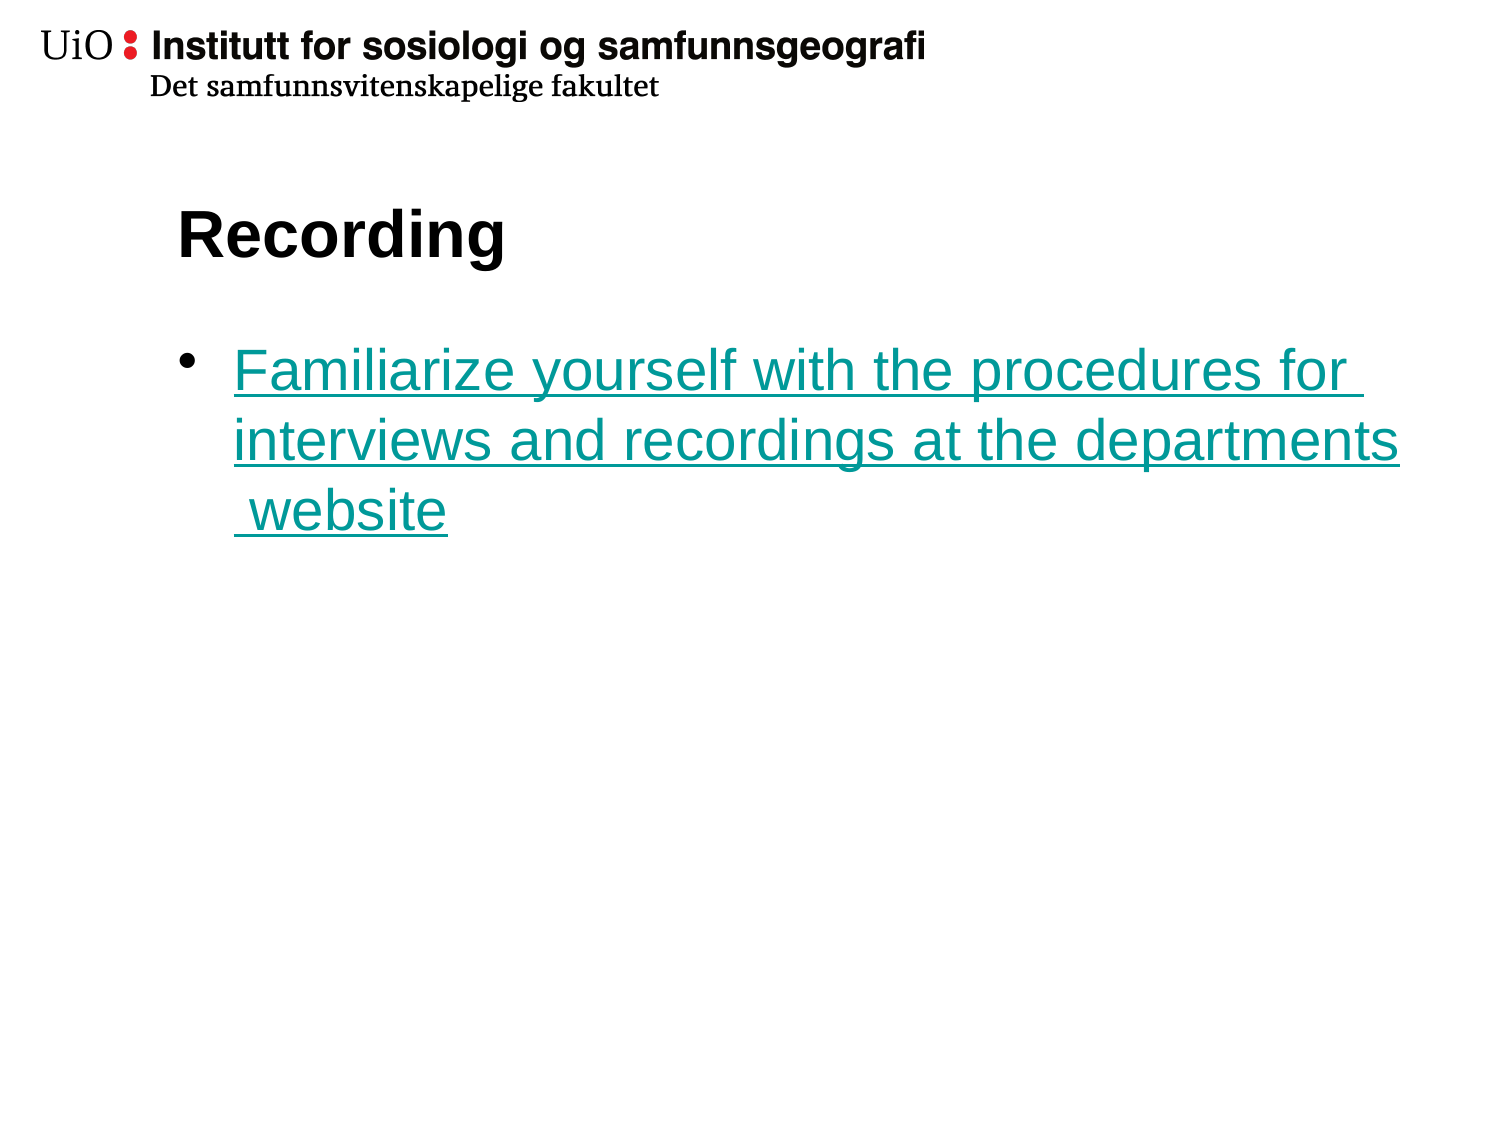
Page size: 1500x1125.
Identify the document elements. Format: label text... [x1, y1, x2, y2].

picture [41, 30, 924, 102]
list Familiarize yourself with the procedures for interviews and recordings at the departments website [162, 324, 1425, 1000]
title Recording [162, 137, 1425, 324]
